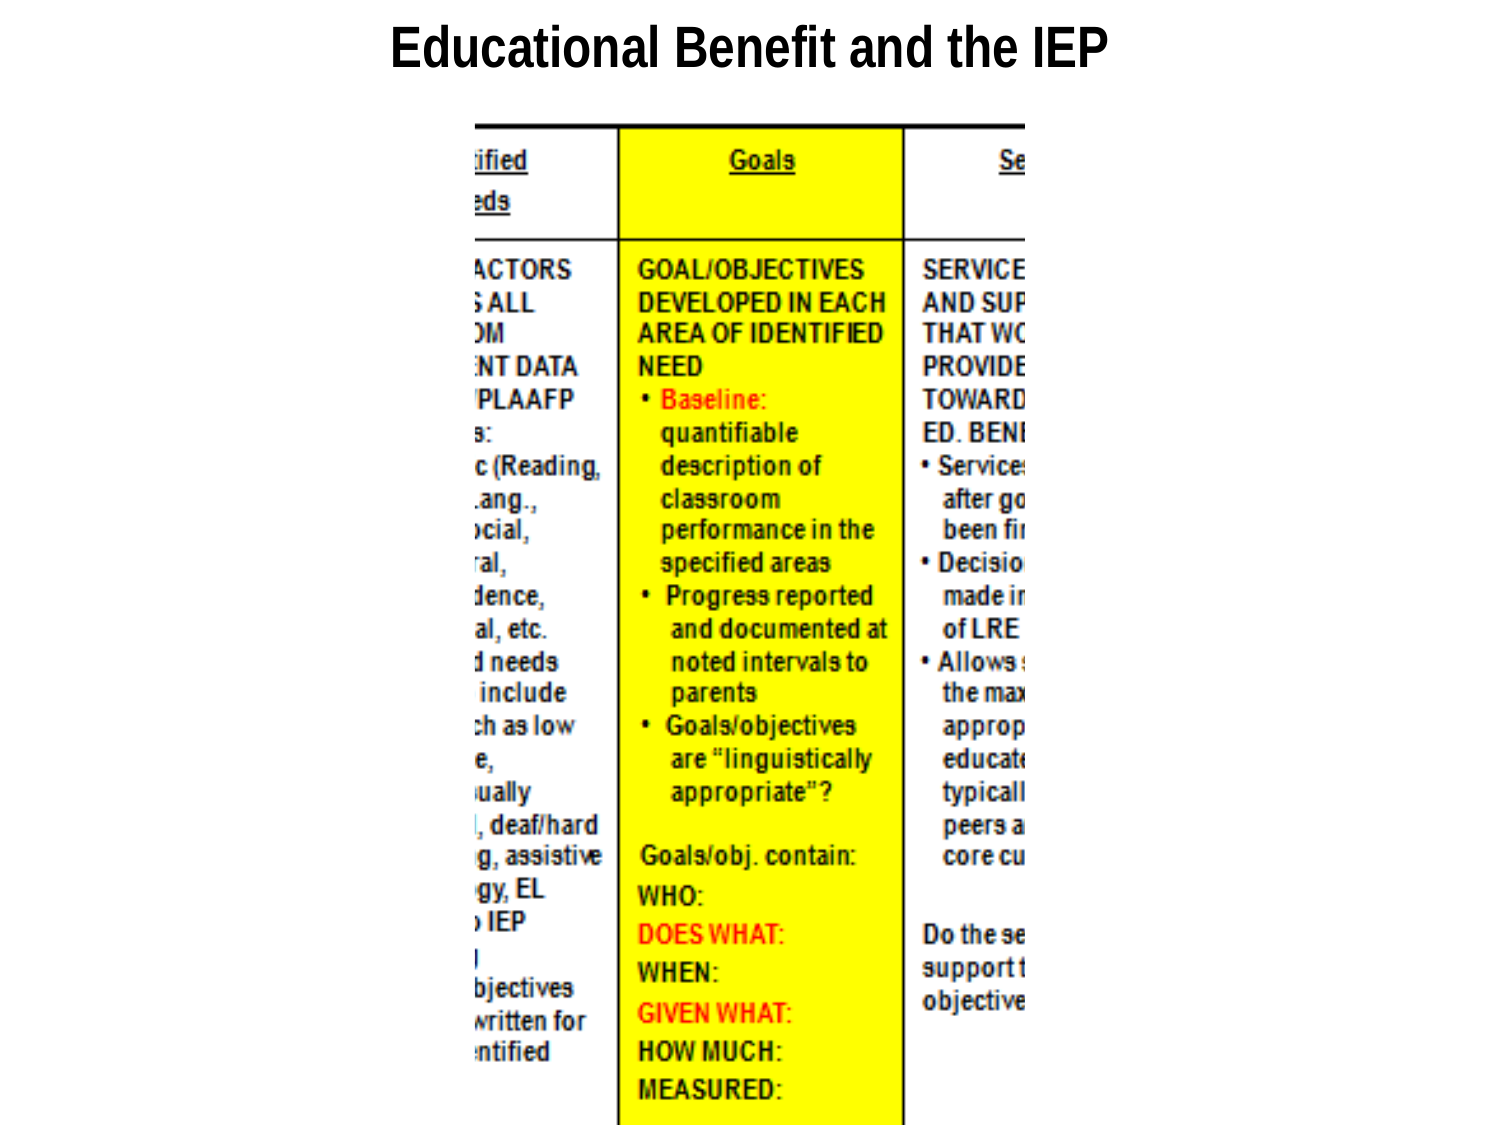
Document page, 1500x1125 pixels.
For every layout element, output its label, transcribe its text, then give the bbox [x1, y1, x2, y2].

title Educational Benefit and the IEP [0, 0, 1500, 88]
picture [474, 106, 1026, 1125]
